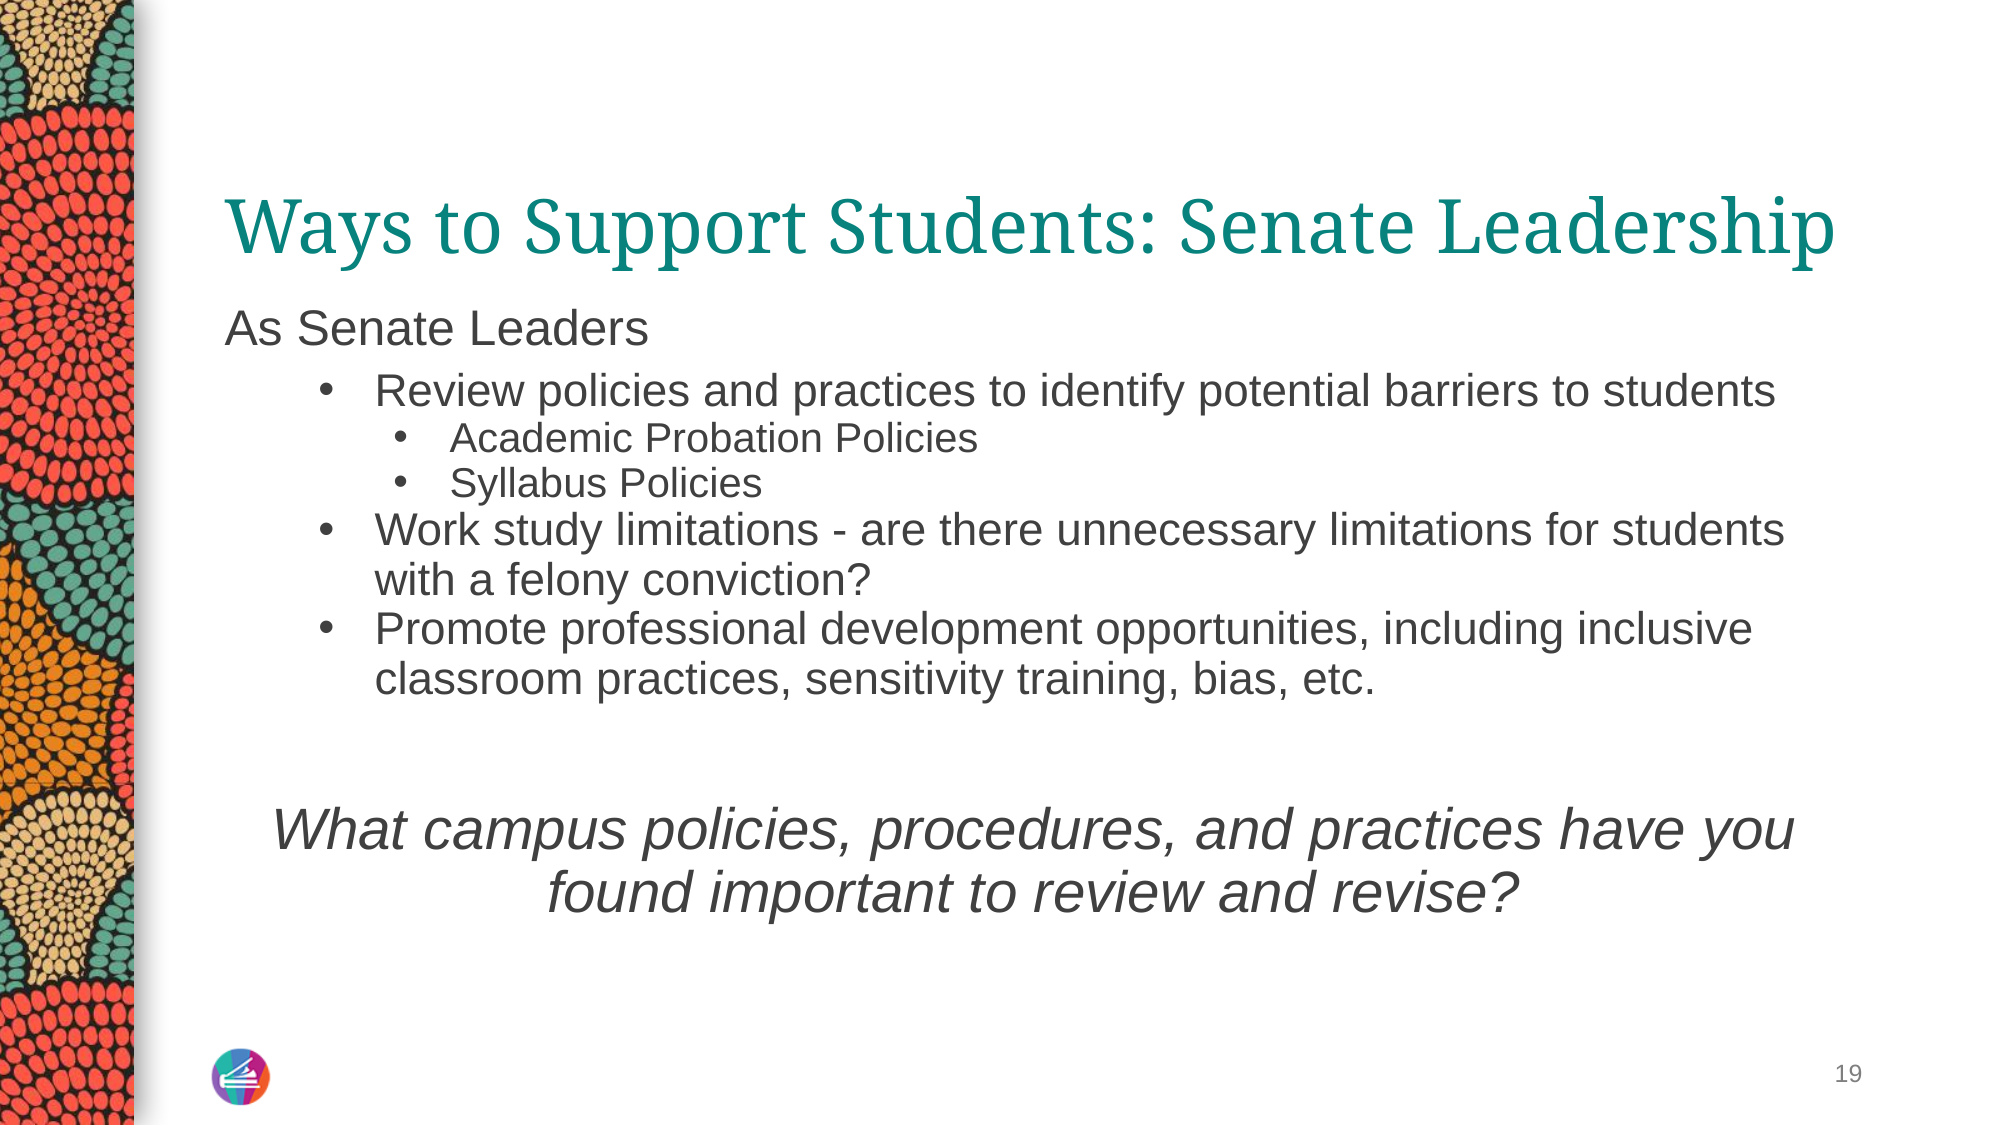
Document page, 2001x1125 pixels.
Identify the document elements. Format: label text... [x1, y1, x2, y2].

picture [209, 1046, 272, 1108]
picture [0, 0, 134, 1125]
title Ways to Support Students: Senate Leadership [209, 59, 1858, 278]
list As Senate Leaders Review policies and practices to identify potential barriers to students Academic Probation Policies Syllabus Policies Work study limitations - are there unnecessary limitations for students with a felony conviction? Promote professional development opportunities, including inclusive classroom practices, sensitivity training, bias, etc. What campus policies, procedures, and practices have you found important to review and revise? [209, 294, 1860, 1020]
slide_number 19 [1712, 1042, 1863, 1103]
